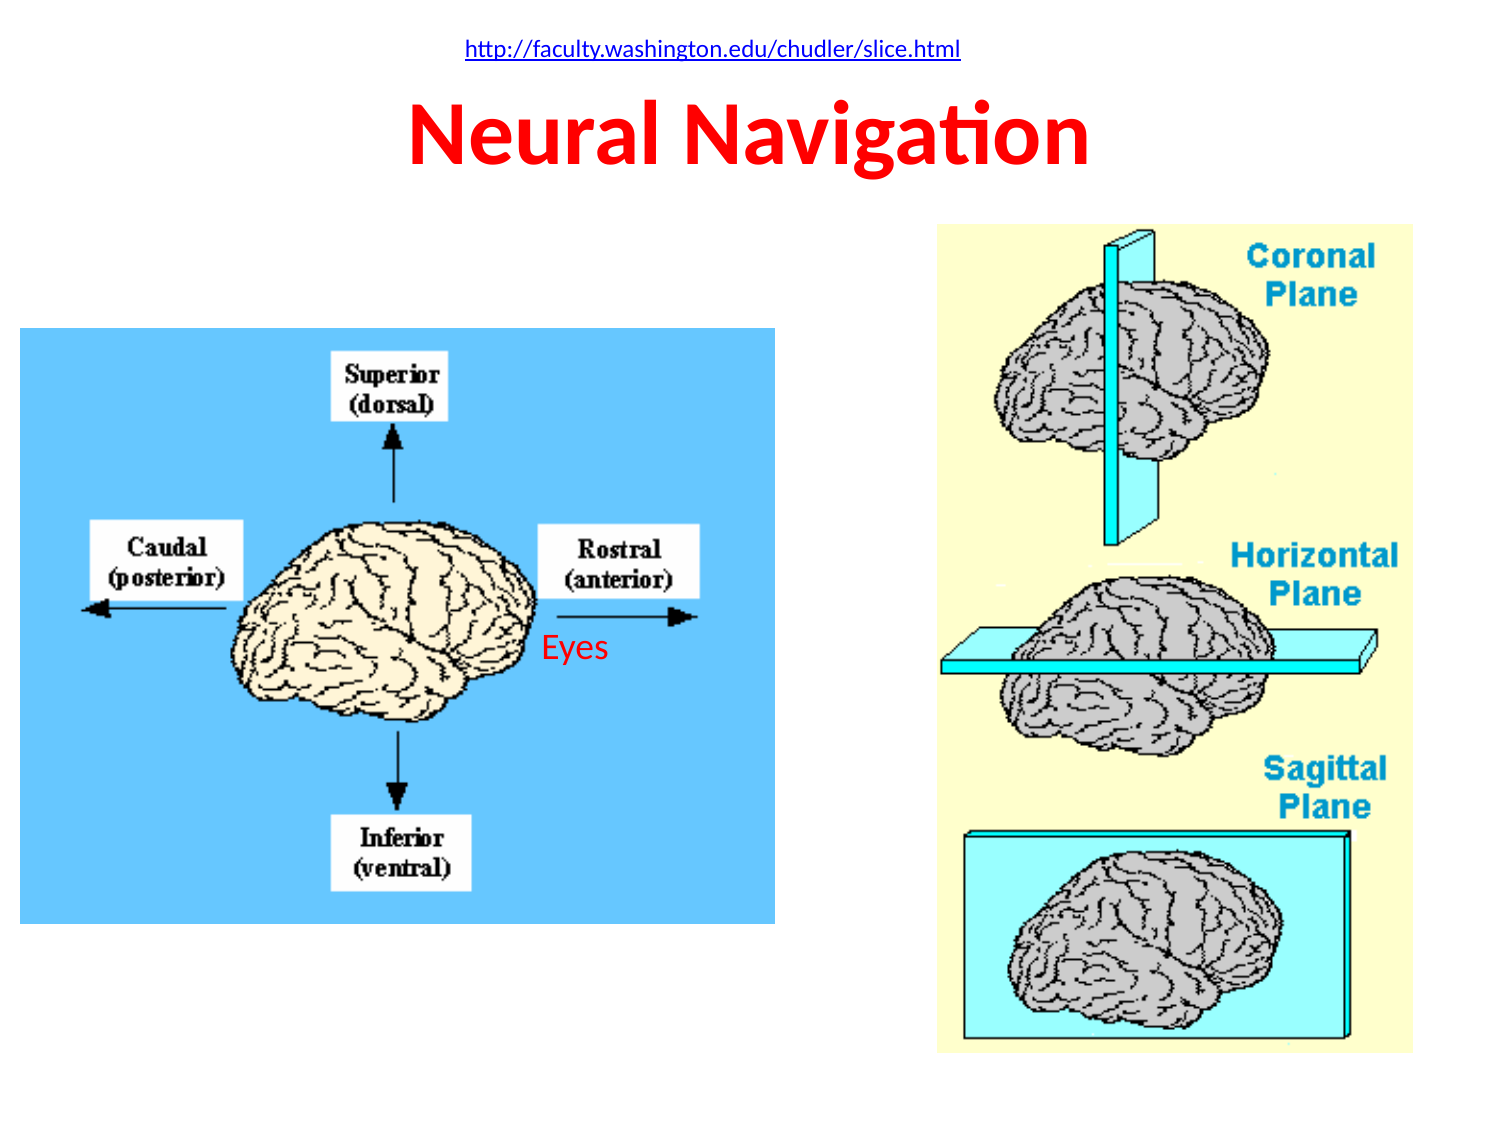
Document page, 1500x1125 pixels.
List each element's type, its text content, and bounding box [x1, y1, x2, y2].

text_box http://faculty.washington.edu/chudler/slice.html [449, 24, 1200, 100]
title Neural Navigation [75, 54, 1425, 200]
picture [937, 224, 1413, 1053]
picture [19, 328, 776, 924]
